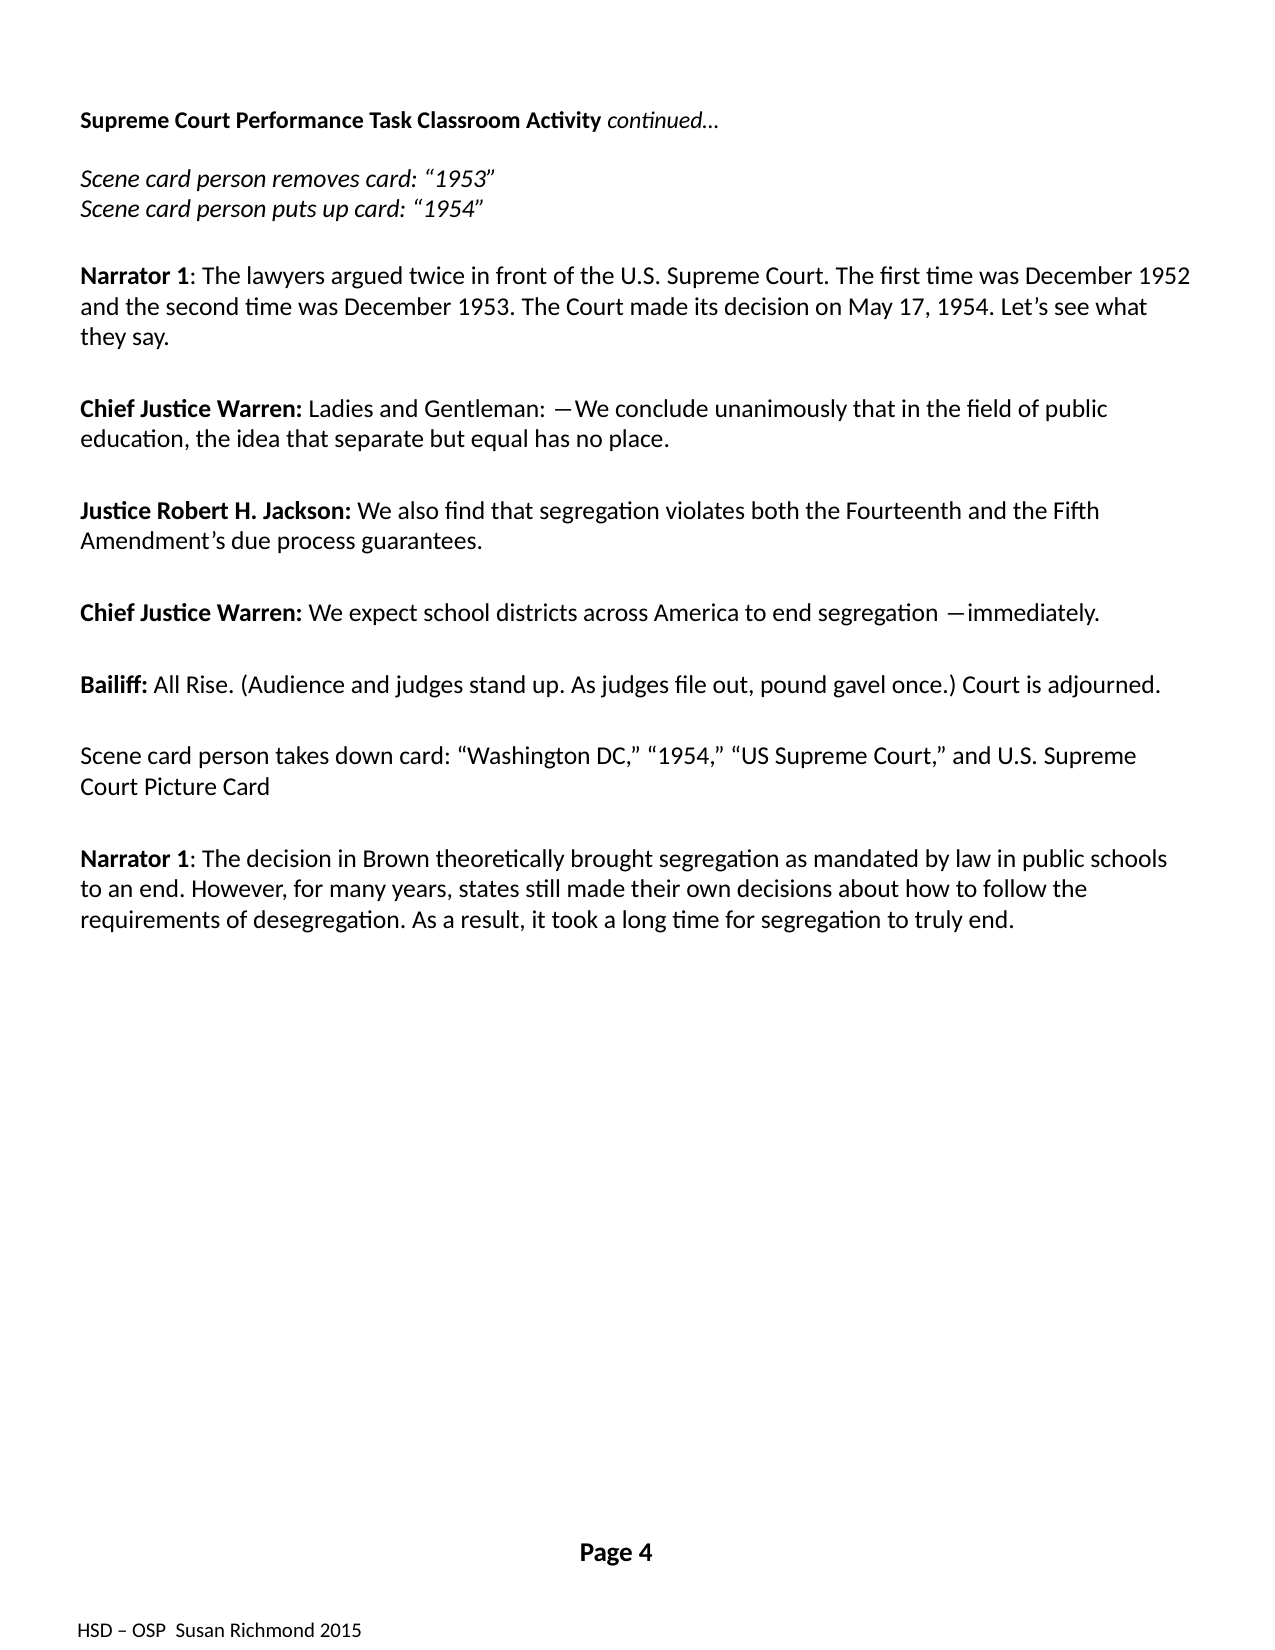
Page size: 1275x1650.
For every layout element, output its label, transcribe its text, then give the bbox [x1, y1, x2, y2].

text_box Page 4 [509, 1526, 723, 1576]
list Supreme Court Performance Task Classroom Activity continued… Scene card person removes card: “1953” Scene card person puts up card: “1954” Narrator 1: The lawyers argued twice in front of the U.S. Supreme Court. The first time was December 1952 and the second time was December 1953. The Court made its decision on May 17, 1954. Let’s see what they say. Chief Justice Warren: Ladies and Gentleman: ―We conclude unanimously that in the field of public education, the idea that separate but equal has no place. Justice Robert H. Jackson: We also find that segregation violates both the Fourteenth and the Fifth Amendment’s due process guarantees. Chief Justice Warren: We expect school districts across America to end segregation ―immediately. Bailiff: All Rise. (Audience and judges stand up. As judges file out, pound gavel once.) Court is adjourned. Scene card person takes down card: “Washington DC,” “1954,” “US Supreme Court,” and U.S. Supreme Court Picture Card Narrator 1: The decision in Brown theoretically brought segregation as mandated by law in public schools to an end. However, for many years, states still made their own decisions about how to follow the requirements of desegregation. As a result, it took a long time for segregation to truly end. [63, 96, 1212, 949]
